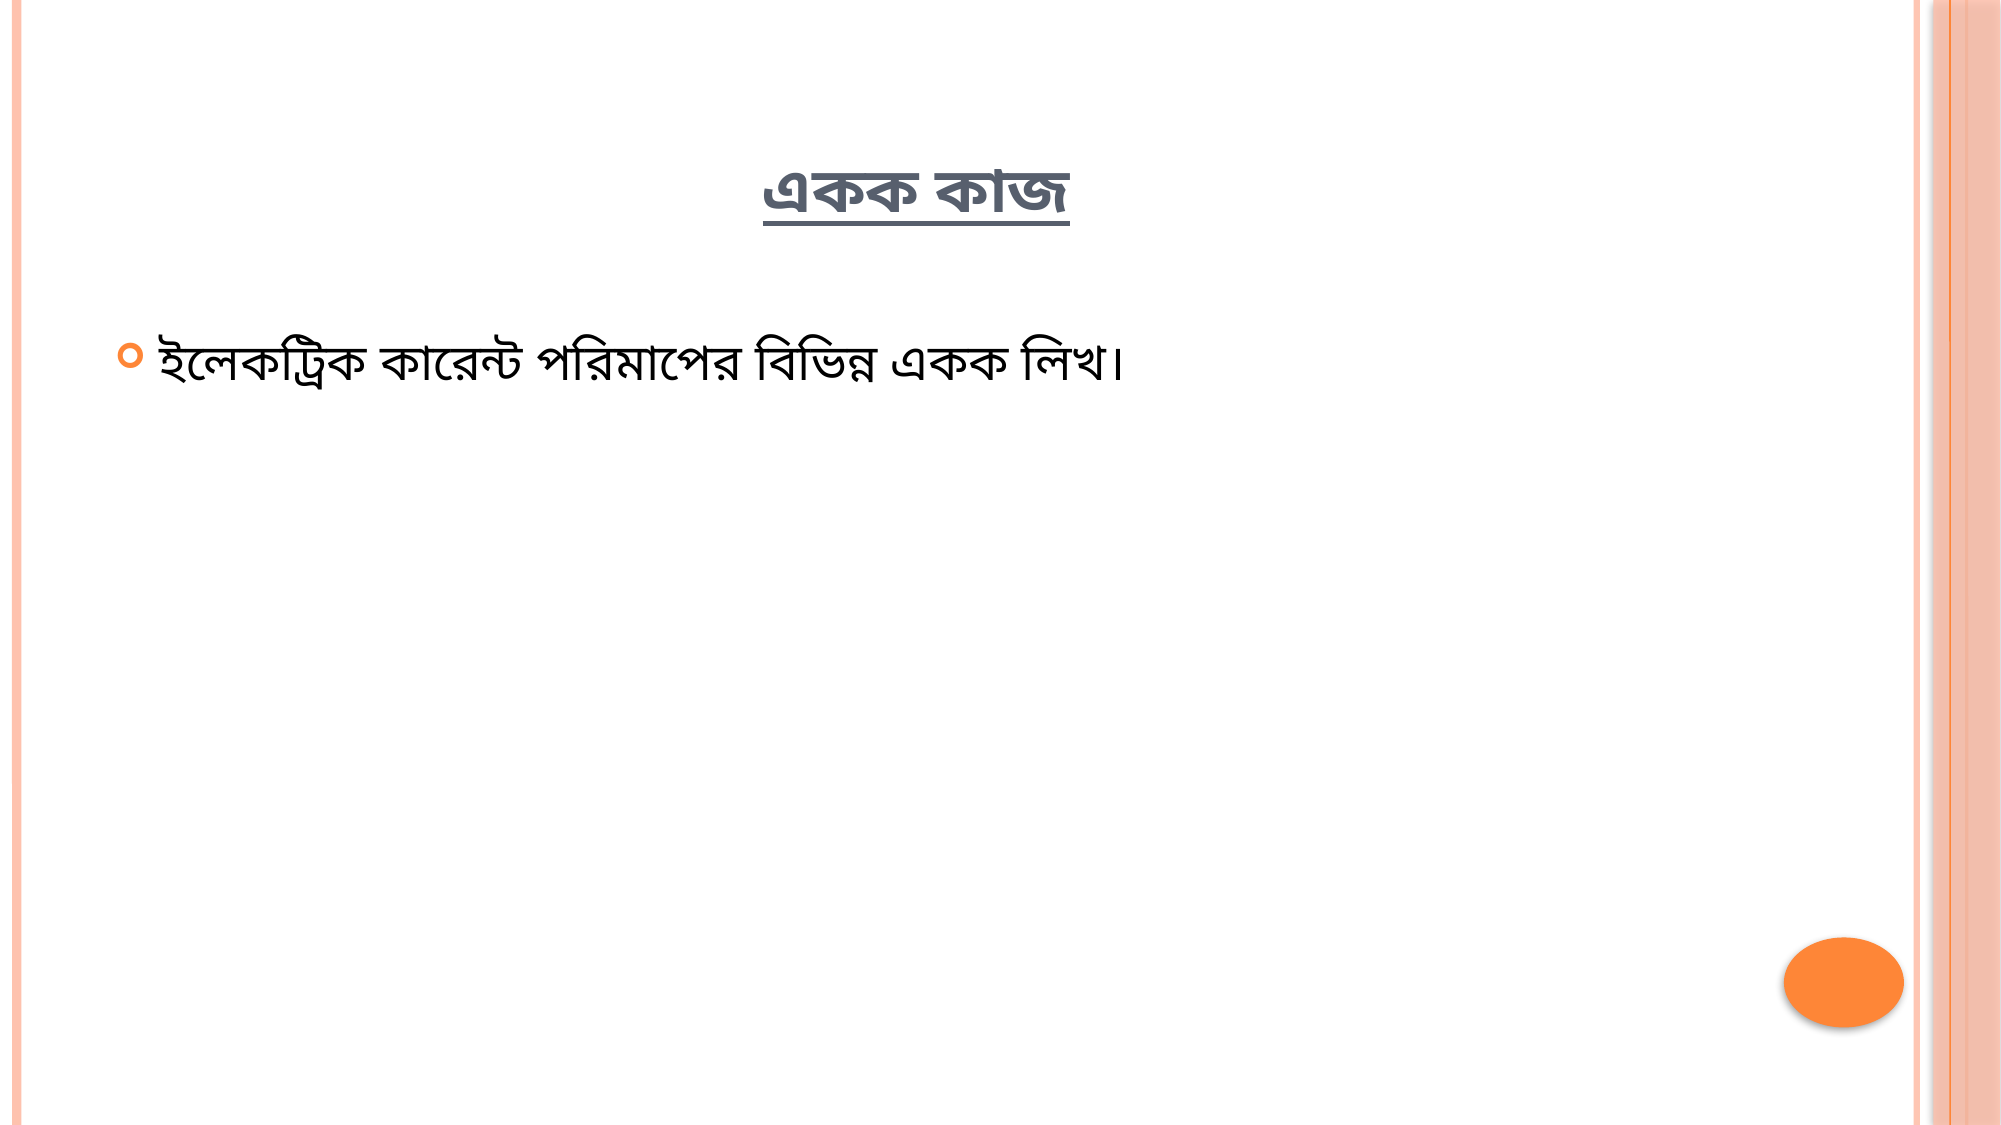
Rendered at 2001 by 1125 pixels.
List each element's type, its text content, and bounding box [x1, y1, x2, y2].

list ইলেকট্রিক কারেন্ট পরিমাপের বিভিন্ন একক লিখ। [99, 262, 1734, 1062]
title একক কাজ [99, 45, 1734, 233]
